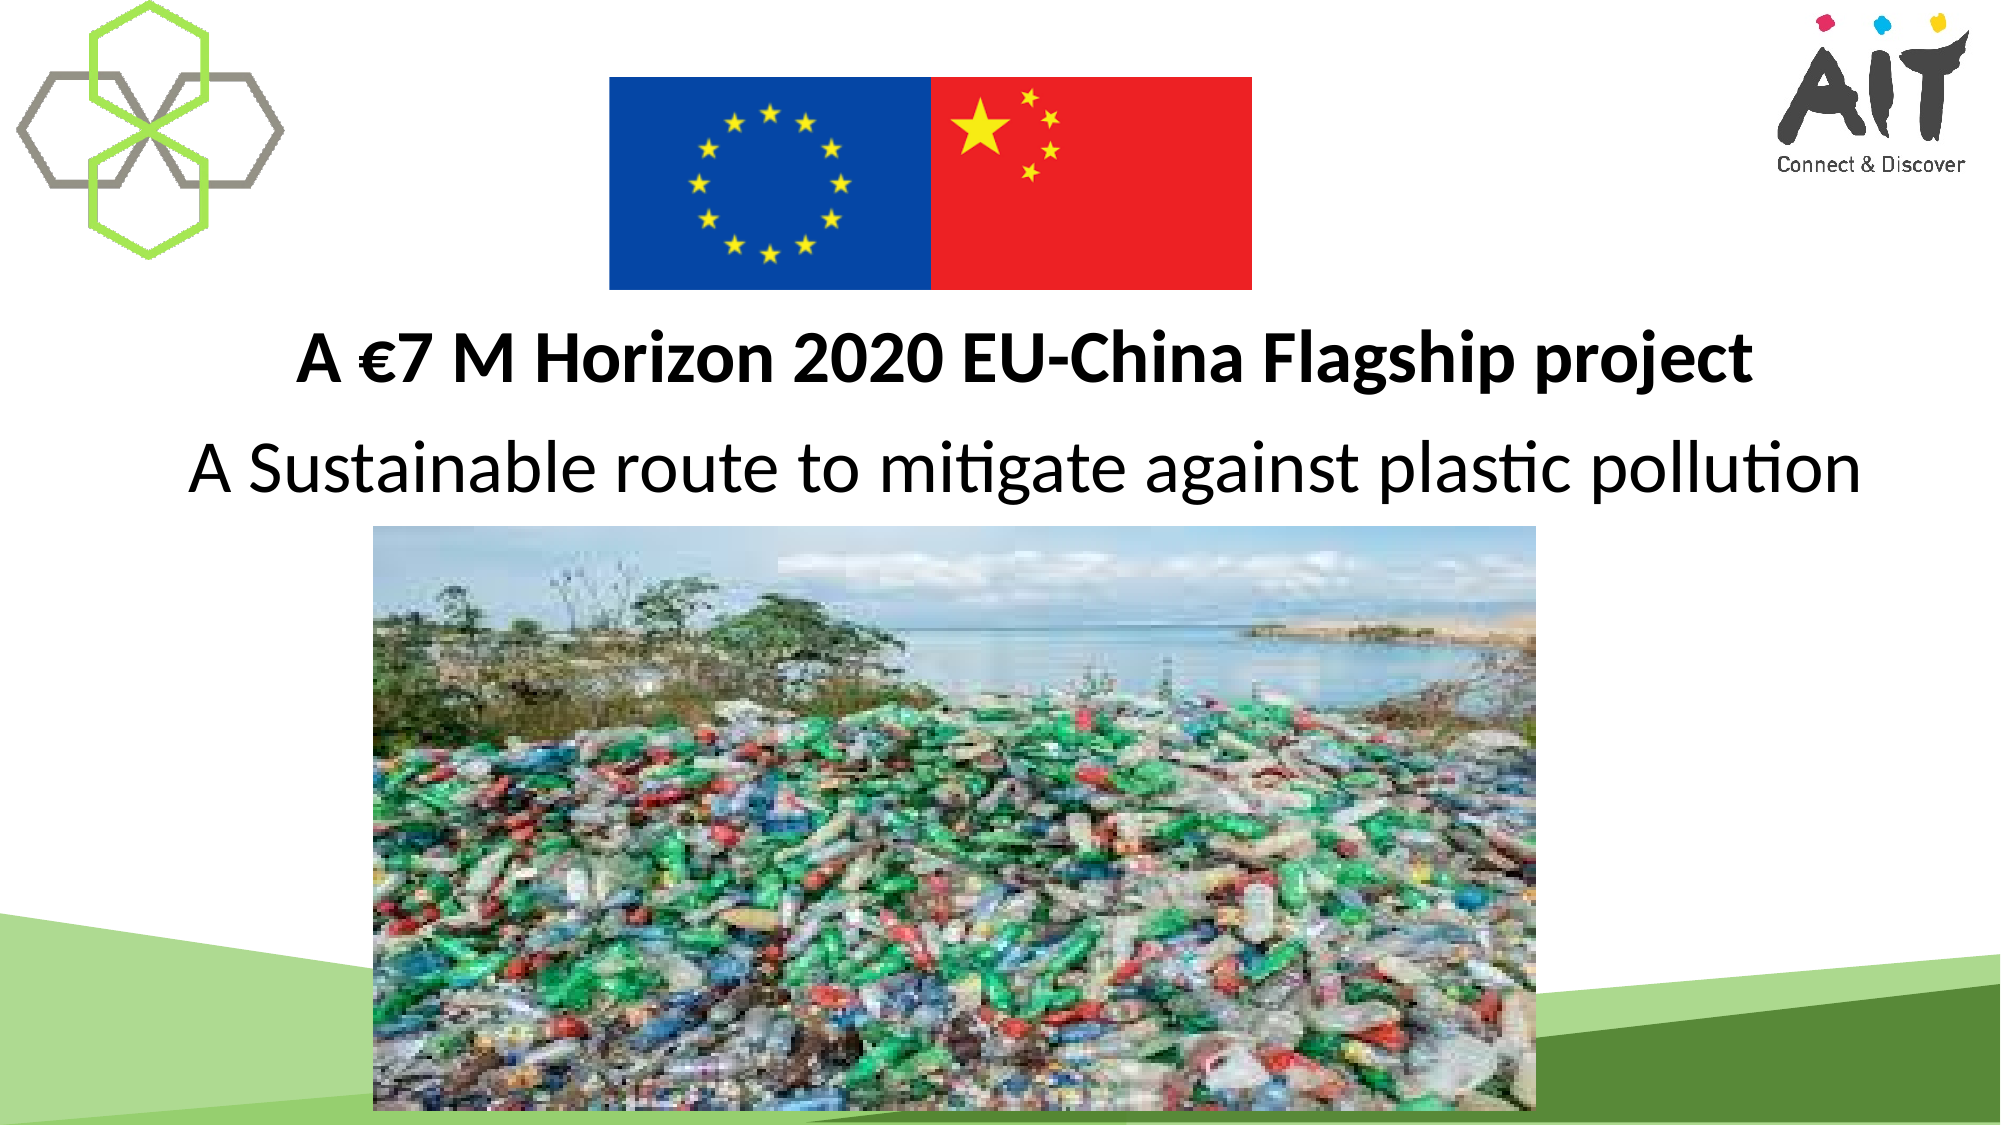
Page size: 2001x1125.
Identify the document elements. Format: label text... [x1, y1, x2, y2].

text_box A €7 M Horizon 2020 EU-China Flagship project A Sustainable route to mitigate against plastic pollution [52, 299, 2000, 515]
picture [373, 526, 1536, 1111]
picture [1777, 0, 1984, 177]
picture [609, 77, 1252, 290]
picture [13, 0, 294, 260]
